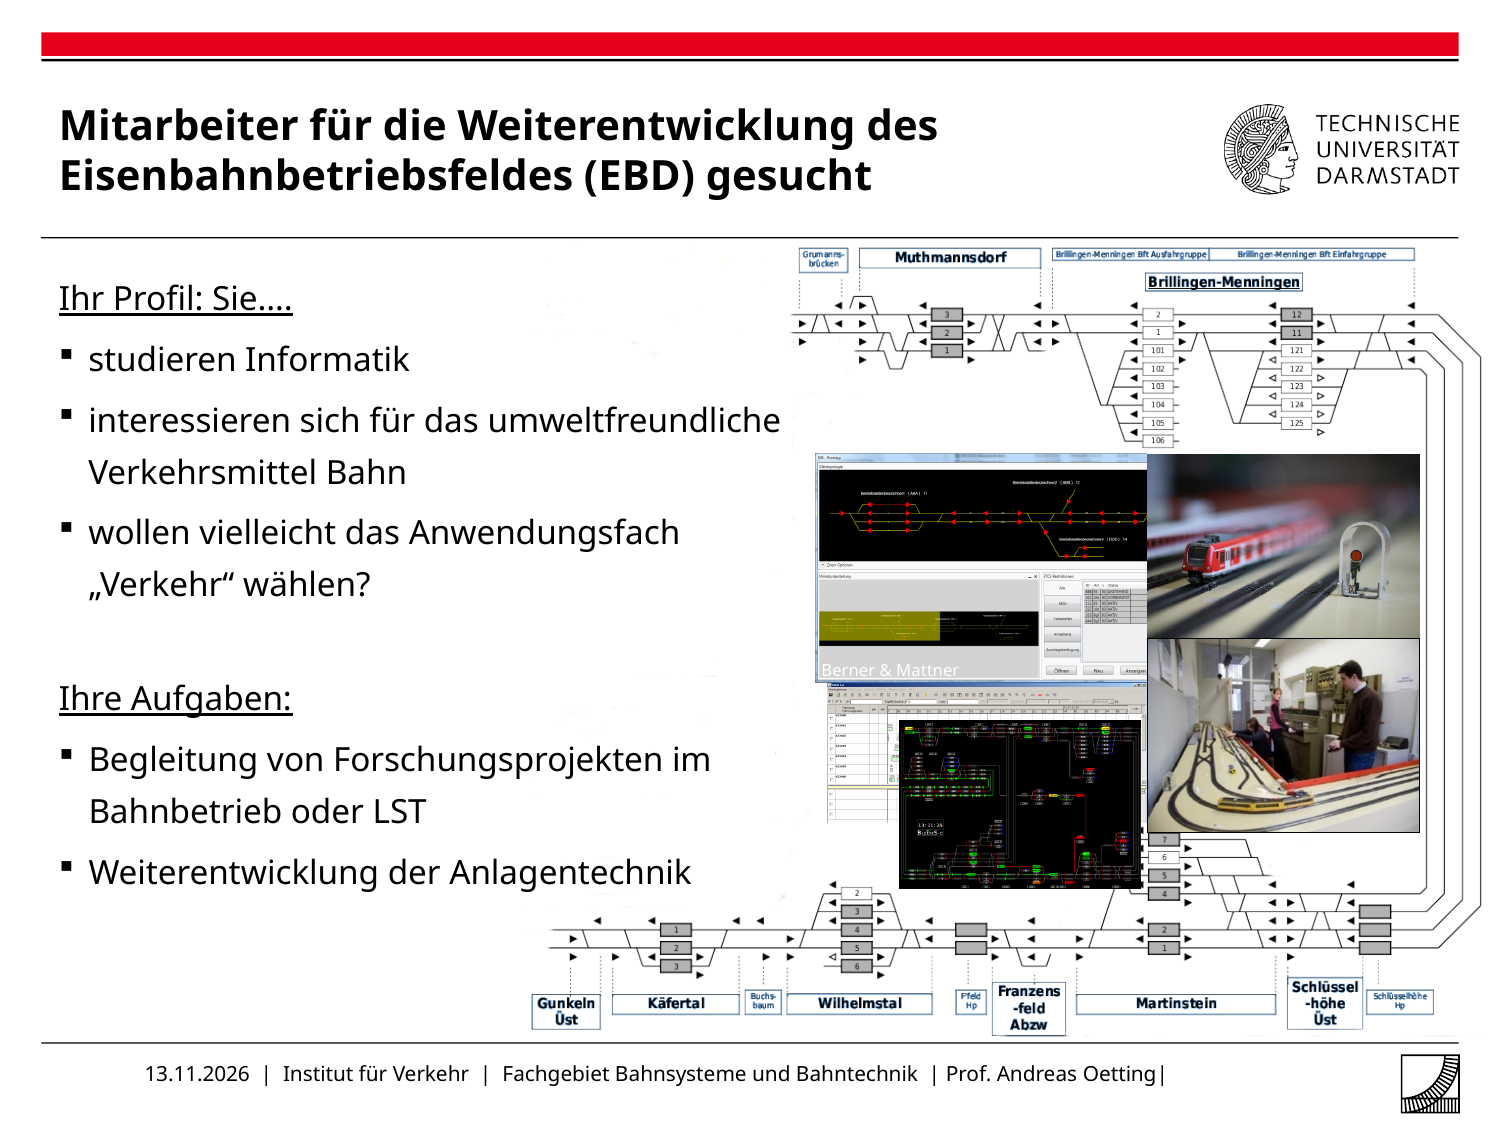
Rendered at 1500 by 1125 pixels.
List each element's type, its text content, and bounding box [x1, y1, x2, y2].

picture [525, 243, 1488, 1040]
list Ihr Profil: Sie…. studieren Informatik interessieren sich für das umweltfreundliche Verkehrsmittel Bahn wollen vielleicht das Anwendungsfach „Verkehr“ wählen? [58, 257, 520, 624]
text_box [806, 453, 1147, 688]
list Ihre Aufgaben: Begleitung von Forschungsprojekten im Bahnbetrieb oder LST Weiterentwicklung der Anlagentechnik [58, 657, 520, 1024]
title Mitarbeiter für die Weiterentwicklung des Eisenbahnbetriebsfeldes (EBD) gesucht [58, 79, 1152, 218]
picture [1197, 88, 1499, 210]
